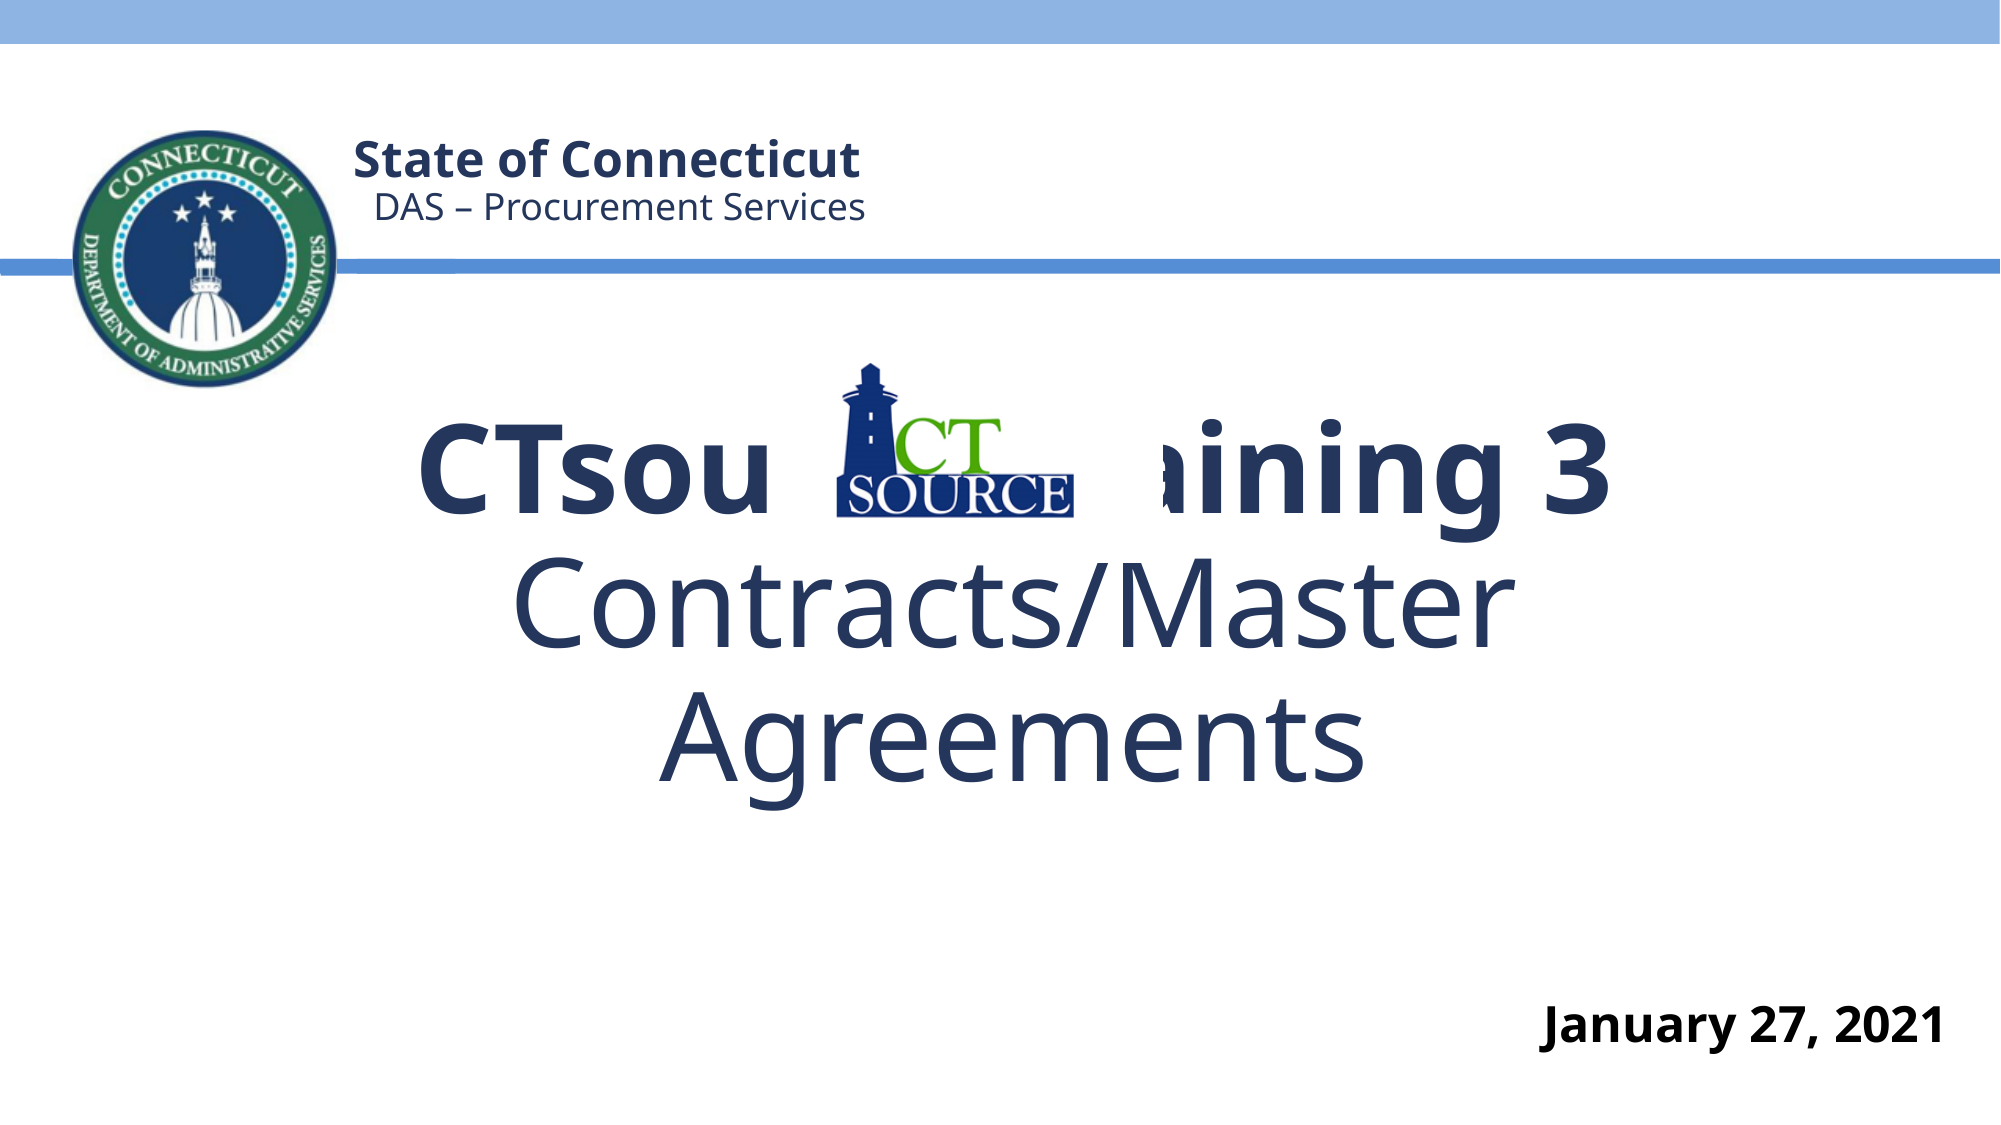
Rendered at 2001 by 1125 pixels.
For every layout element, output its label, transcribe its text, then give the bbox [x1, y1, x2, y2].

picture [62, 126, 352, 395]
text_box January 27, 2021 [1528, 985, 1963, 1061]
picture [785, 287, 1163, 563]
text_box State of Connecticut DAS – Procurement Services [338, 96, 891, 237]
title CTsource Training 3 Contracts/Master Agreements [160, 396, 1868, 937]
